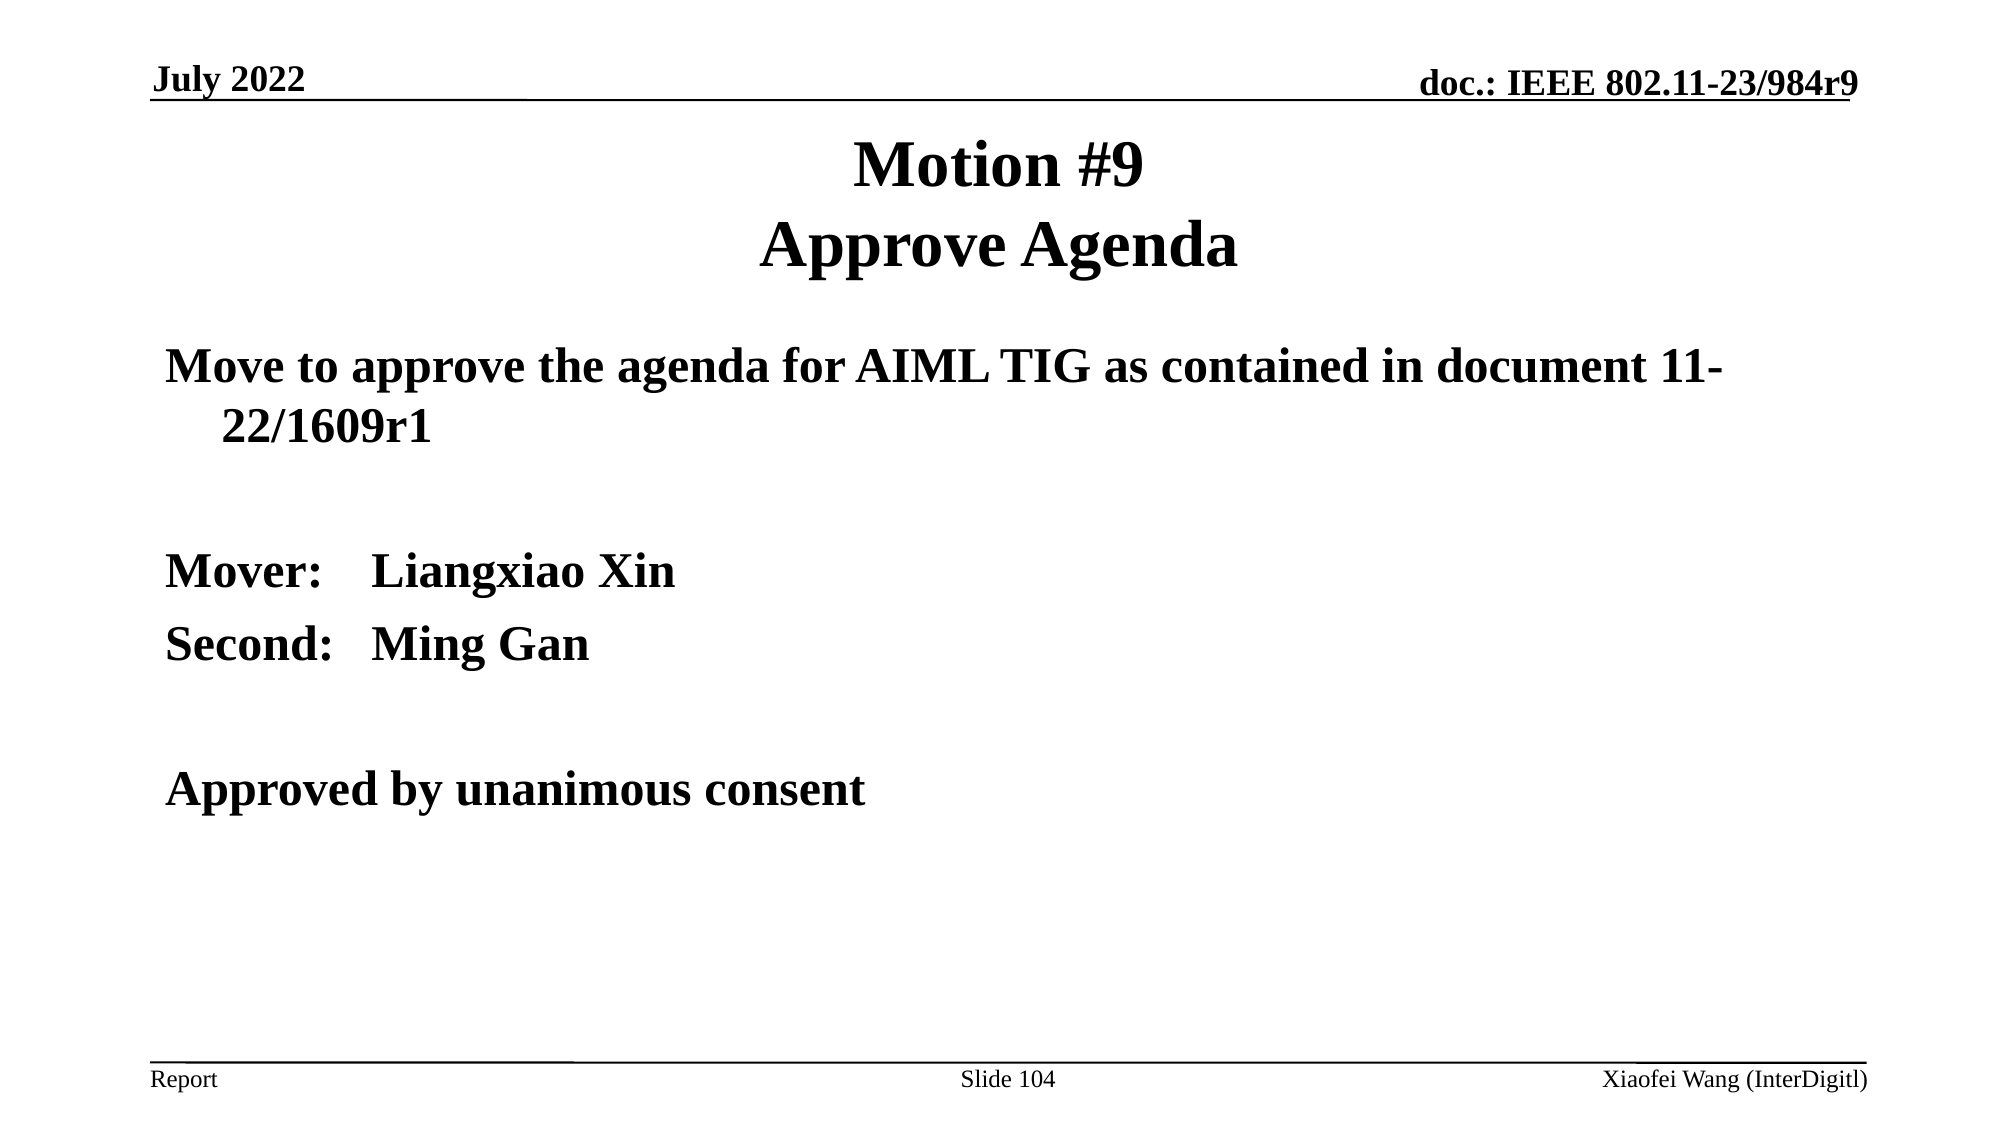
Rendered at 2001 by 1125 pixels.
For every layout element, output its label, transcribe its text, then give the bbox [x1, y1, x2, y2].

slide_number Slide 104 [950, 1061, 1067, 1123]
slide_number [152, 54, 563, 100]
footer Xiaofei Wang (InterDigitl) [1171, 1061, 1869, 1093]
title Motion #9 Approve Agenda [149, 112, 1850, 288]
list Move to approve the agenda for AIML TIG as contained in document 11-22/1609r1 Mover: Liangxiao Xin Second: Ming Gan Approved by unanimous consent [149, 324, 1850, 1000]
